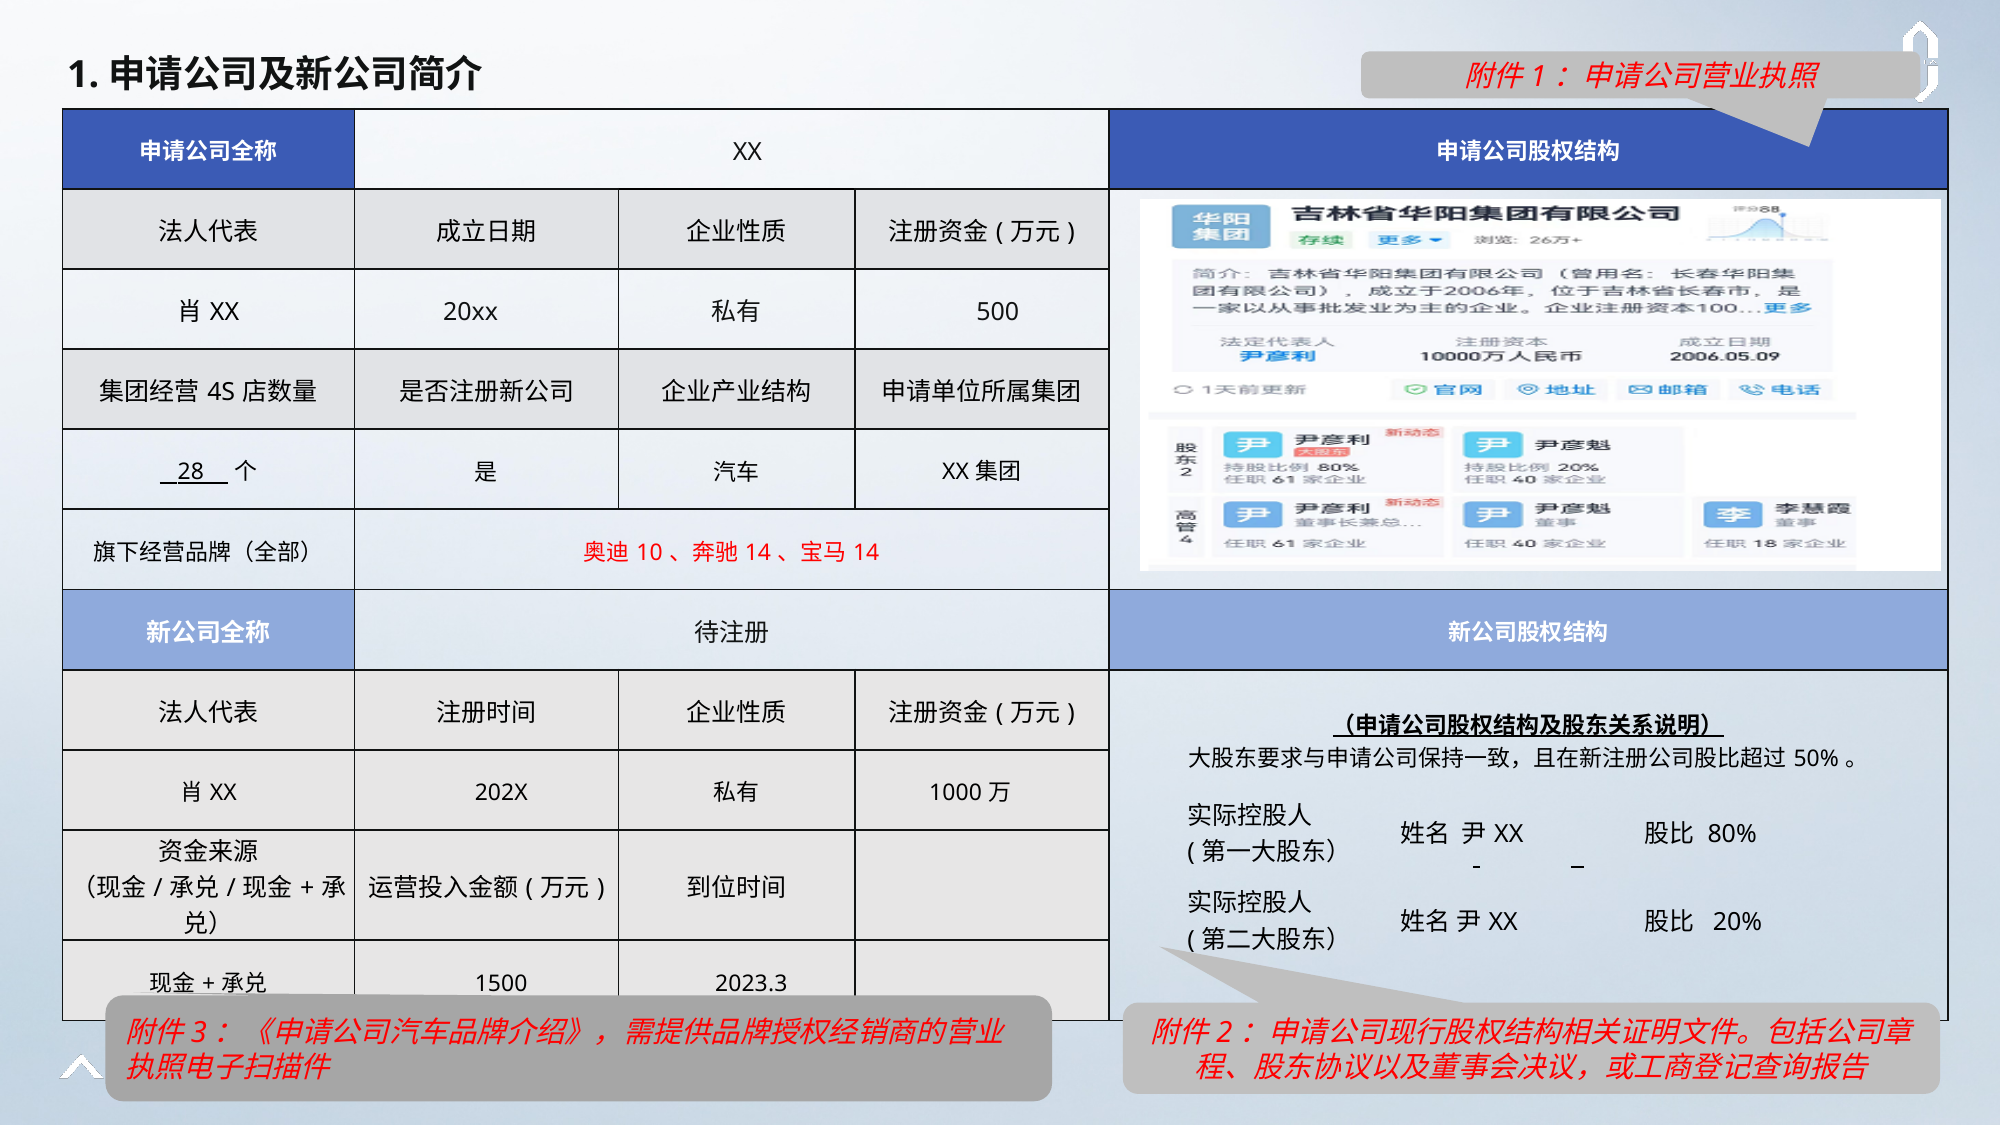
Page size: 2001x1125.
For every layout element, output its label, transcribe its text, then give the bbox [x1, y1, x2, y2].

table_cell 法人代表 [63, 190, 354, 268]
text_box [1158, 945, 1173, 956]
table_header 申请公司全称 [63, 110, 354, 188]
table_cell （申请公司股权结构及股东关系说明） [1110, 190, 1947, 589]
table_cell 注册资金(万元) [856, 671, 1108, 749]
table_cell 企业性质 [619, 190, 854, 268]
table_cell 肖XX [63, 270, 354, 348]
table_cell 私有 [619, 270, 854, 348]
table_cell 肖XX [63, 751, 354, 829]
text_box 1.申请公司及新公司简介 [47, 30, 1142, 115]
table_cell 28 个 [63, 430, 354, 508]
table_header 姓名 尹XX [1386, 788, 1630, 875]
table_cell 汽车 [619, 430, 854, 508]
table_cell 到位时间 [619, 831, 854, 939]
table_cell 500 [856, 270, 1108, 348]
table_cell 1000万 [856, 751, 1108, 829]
text_box 附件1：申请公司营业执照 [1360, 50, 1922, 149]
table_header 股比 80% [1630, 788, 1875, 875]
table_cell 姓名 尹XX [1386, 875, 1630, 963]
table_cell 资金来源 （现金/承兑/现金+承兑） [63, 831, 354, 939]
table_cell 注册时间 [355, 671, 618, 749]
table_header XX [355, 110, 1108, 188]
text_box 附件3：《申请公司汽车品牌介绍》，需提供品牌授权经销商的营业执照电子扫描件 [104, 991, 1054, 1103]
table_header 申请公司股权结构 [1110, 110, 1947, 188]
picture [0, 0, 2000, 1125]
table_cell [856, 941, 1108, 1020]
table_cell 企业产业结构 [619, 350, 854, 428]
table_cell 注册资金(万元) [856, 190, 1108, 268]
table_cell 是否注册新公司 [355, 350, 618, 428]
text_box 附件2：申请公司现行股权结构相关证明文件。包括公司章程、股东协议以及董事会决议，或工商登记查询报告 [1121, 963, 1942, 1095]
table_cell 成立日期 [355, 190, 618, 268]
table_cell 新公司全称 [63, 590, 354, 669]
table_cell 运营投入金额(万元) [355, 831, 618, 939]
table_cell 申请单位所属集团 [856, 350, 1108, 428]
table_cell 私有 [619, 751, 854, 829]
table_cell 旗下经营品牌（全部） [63, 510, 354, 589]
table_cell 是 [355, 430, 618, 508]
table_cell 20xx [355, 270, 618, 348]
table_cell 实际控股人 (第二大股东） [1173, 875, 1386, 963]
table_cell 现金+承兑 [63, 941, 354, 1020]
table_cell 待注册 [355, 590, 1108, 669]
table_cell 股比 20% [1630, 875, 1875, 963]
table_cell （申请公司股权结构及股东关系说明） 大股东要求与申请公司保持一致，且在新注册公司股比超过50%。 [1110, 671, 1947, 1020]
table_cell 企业性质 [619, 671, 854, 749]
table_cell 集团经营4S店数量 [63, 350, 354, 428]
table_cell 202X [355, 751, 618, 829]
table_cell [856, 831, 1108, 939]
table_cell 新公司股权结构 [1110, 590, 1947, 669]
table_header 实际控股人 (第一大股东） [1173, 788, 1386, 875]
table_cell XX集团 [856, 430, 1108, 508]
table_cell 1500 [355, 941, 618, 994]
table_cell 法人代表 [63, 671, 354, 749]
table_cell 2023.3 [619, 941, 854, 994]
table_cell 奥迪10、奔驰14、宝马14 [355, 510, 1108, 589]
